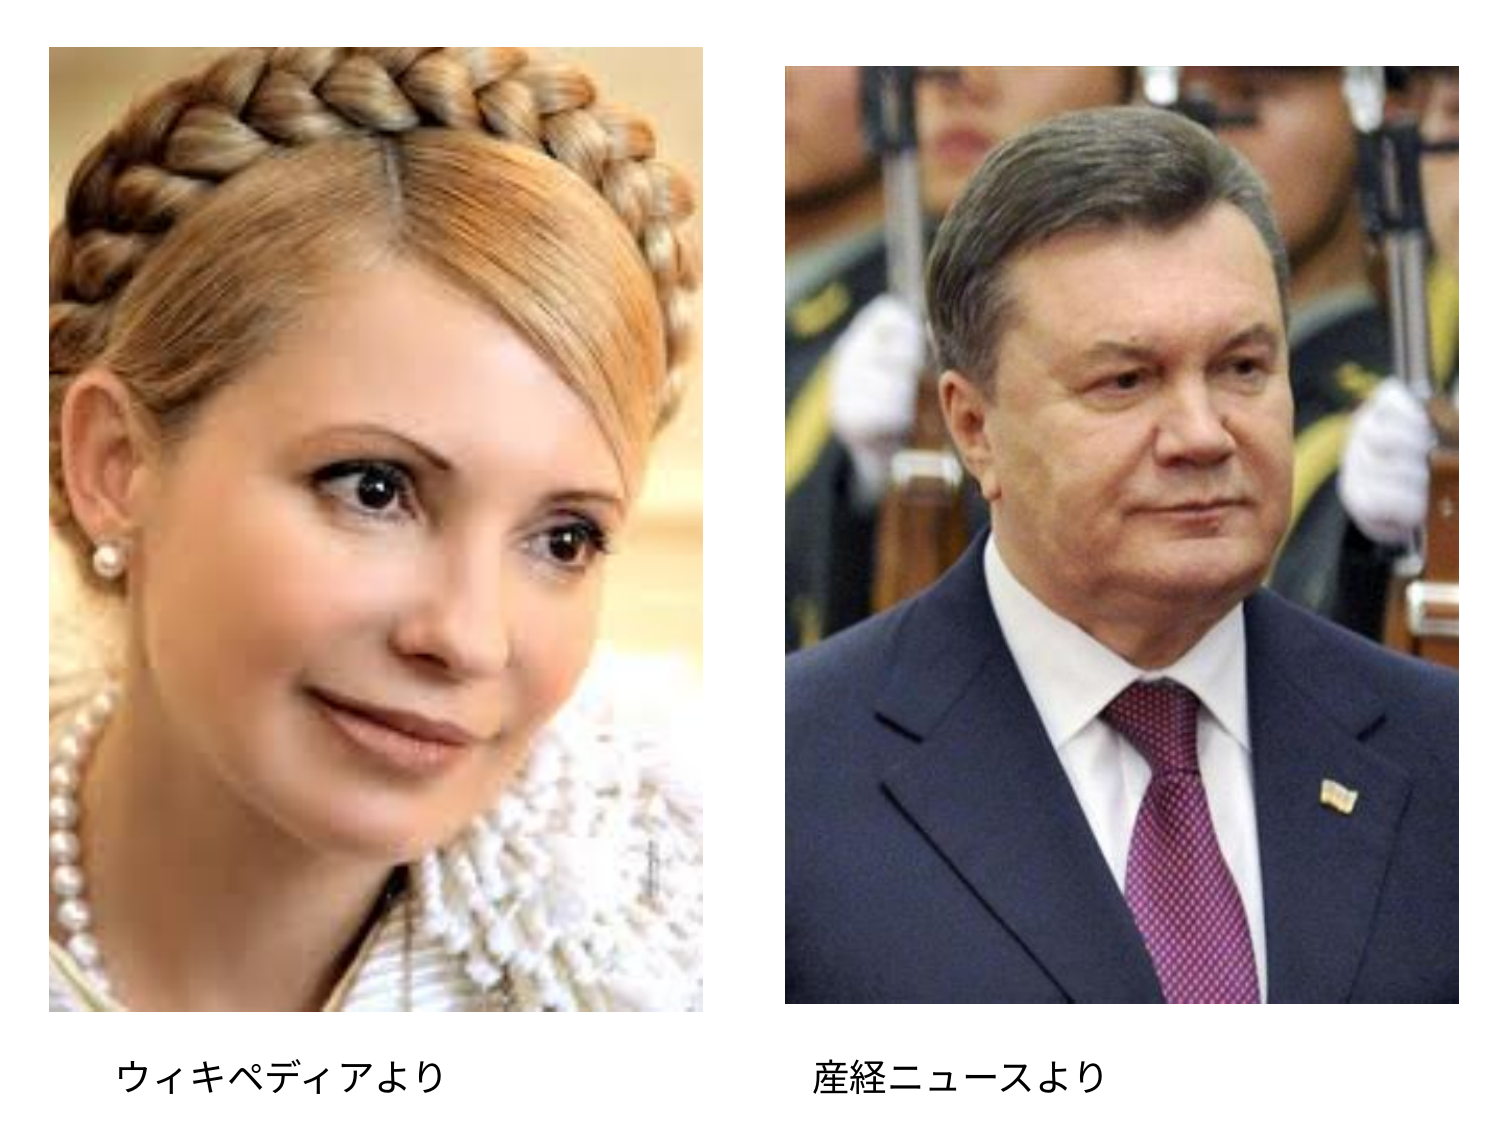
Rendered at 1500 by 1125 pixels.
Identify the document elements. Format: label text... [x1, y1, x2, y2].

picture [785, 66, 1459, 1005]
text_box ウィキペディアより [100, 1046, 561, 1107]
picture [49, 46, 703, 1012]
text_box 産経ニュースより [797, 1046, 1211, 1107]
